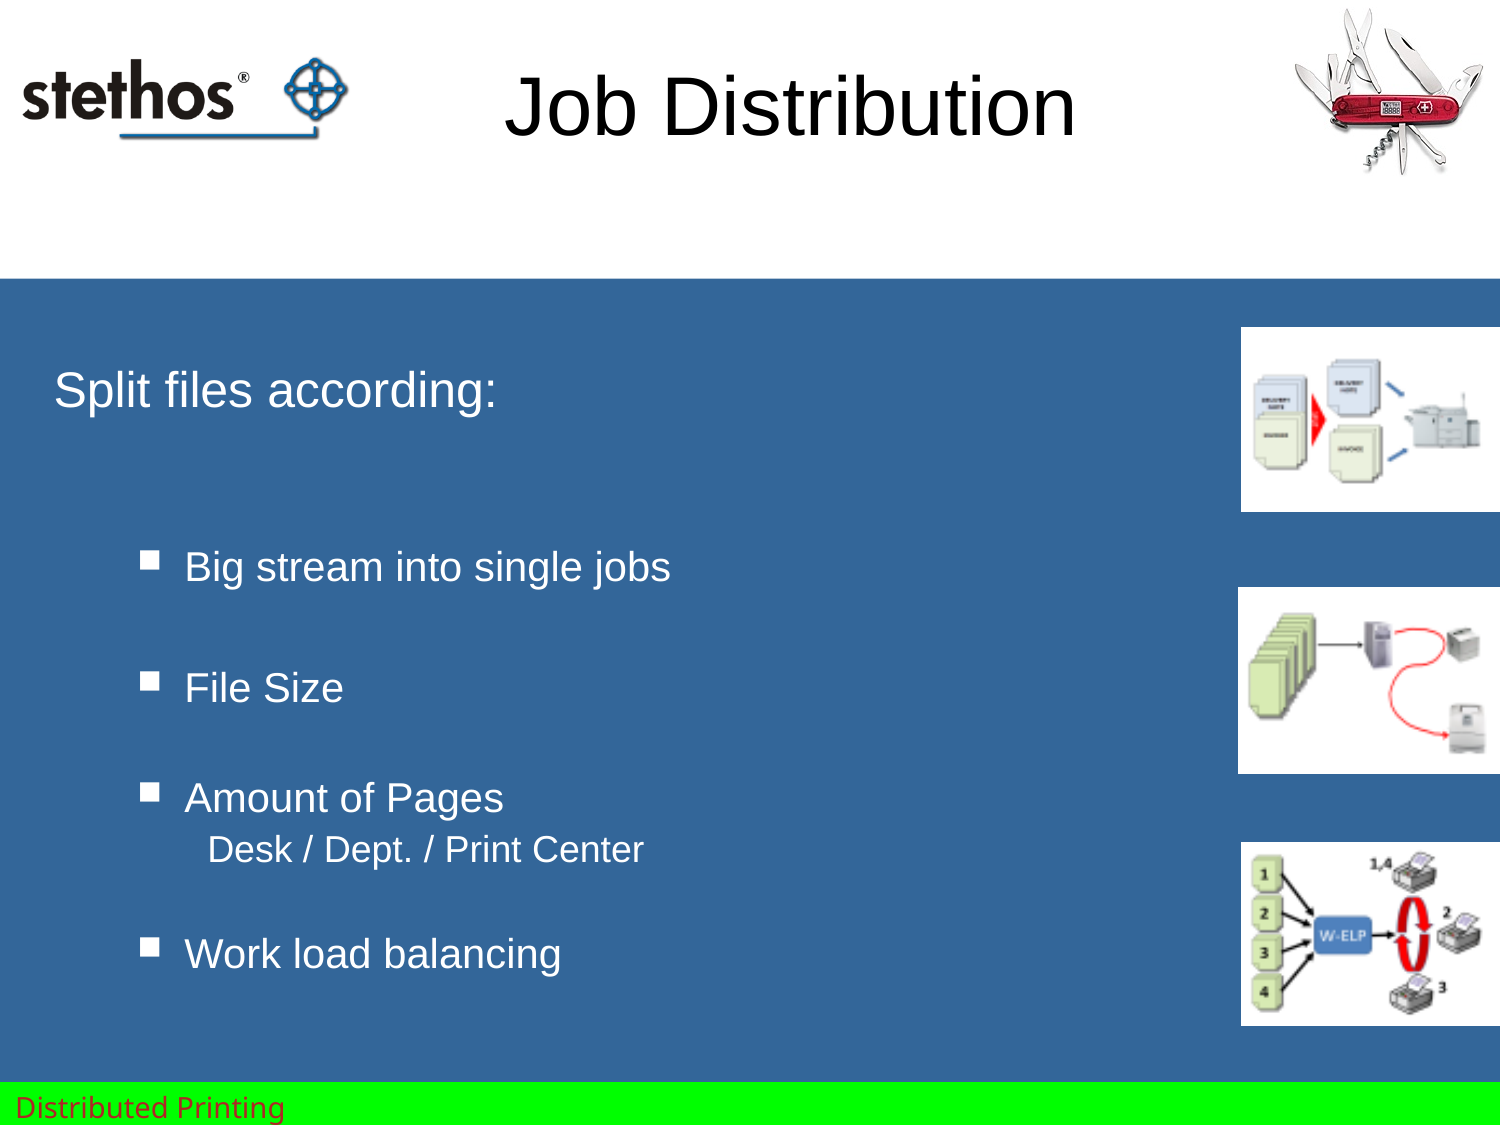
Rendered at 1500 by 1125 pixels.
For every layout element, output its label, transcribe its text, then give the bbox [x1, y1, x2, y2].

picture [1238, 587, 1500, 774]
text_box Big stream into single jobs File Size Amount of Pages Desk / Dept. / Print Center Work load balancing [122, 532, 755, 984]
text_box Split files according: [38, 350, 681, 425]
picture [1241, 327, 1500, 512]
picture [21, 33, 360, 161]
picture [1241, 842, 1500, 1027]
text_box Distributed Printing [0, 1082, 1500, 1125]
title Job Distribution [321, 45, 1262, 274]
picture [1293, 7, 1484, 198]
